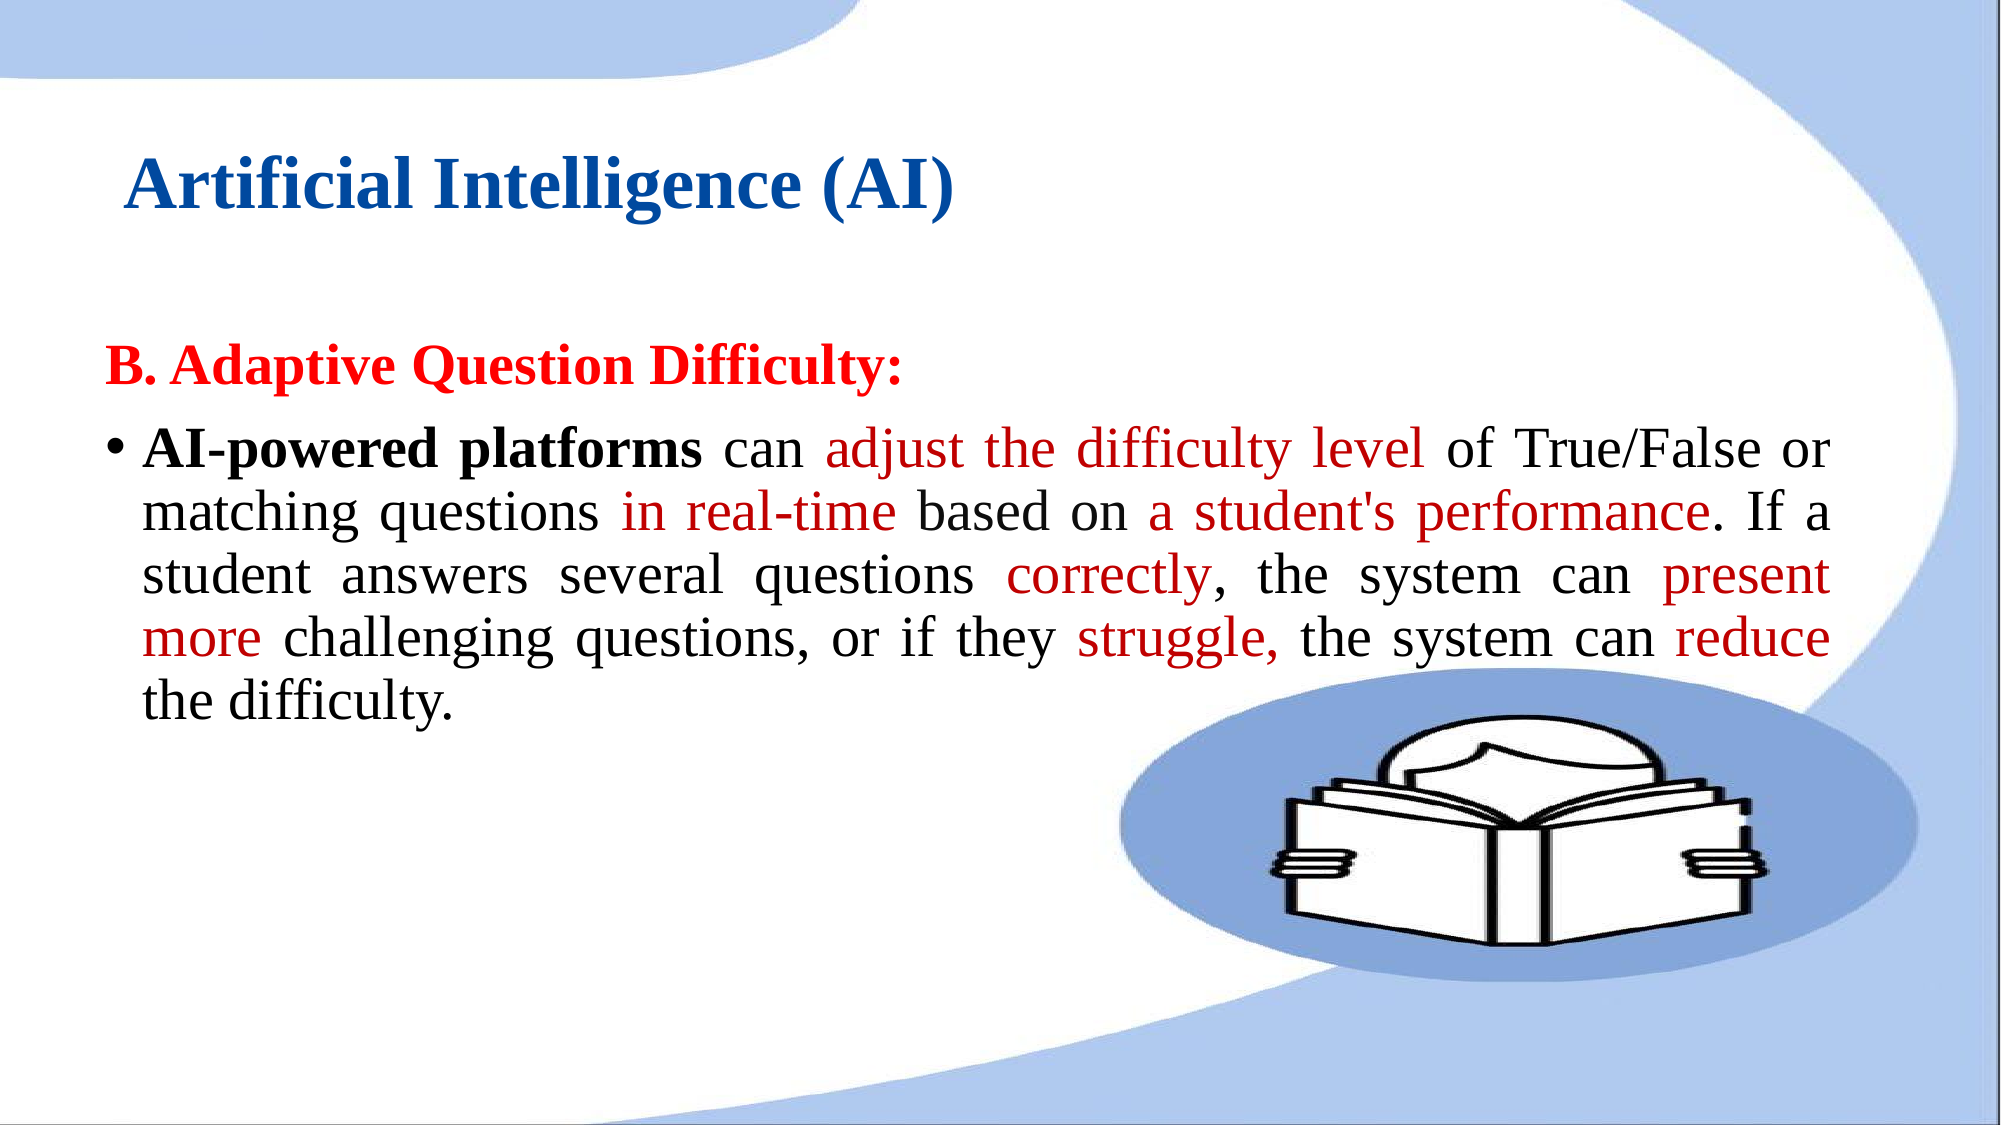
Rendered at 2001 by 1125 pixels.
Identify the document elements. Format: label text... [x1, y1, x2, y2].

picture [0, 0, 2001, 1125]
list B. Adaptive Question Difficulty: AI-powered platforms can adjust the difficulty level of True/False or matching questions in real-time based on a student's performance. If a student answers several questions correctly, the system can present more challenging questions, or if they struggle, the system can reduce the difficulty. [90, 326, 1847, 835]
title Artificial Intelligence (AI) [108, 90, 1892, 268]
